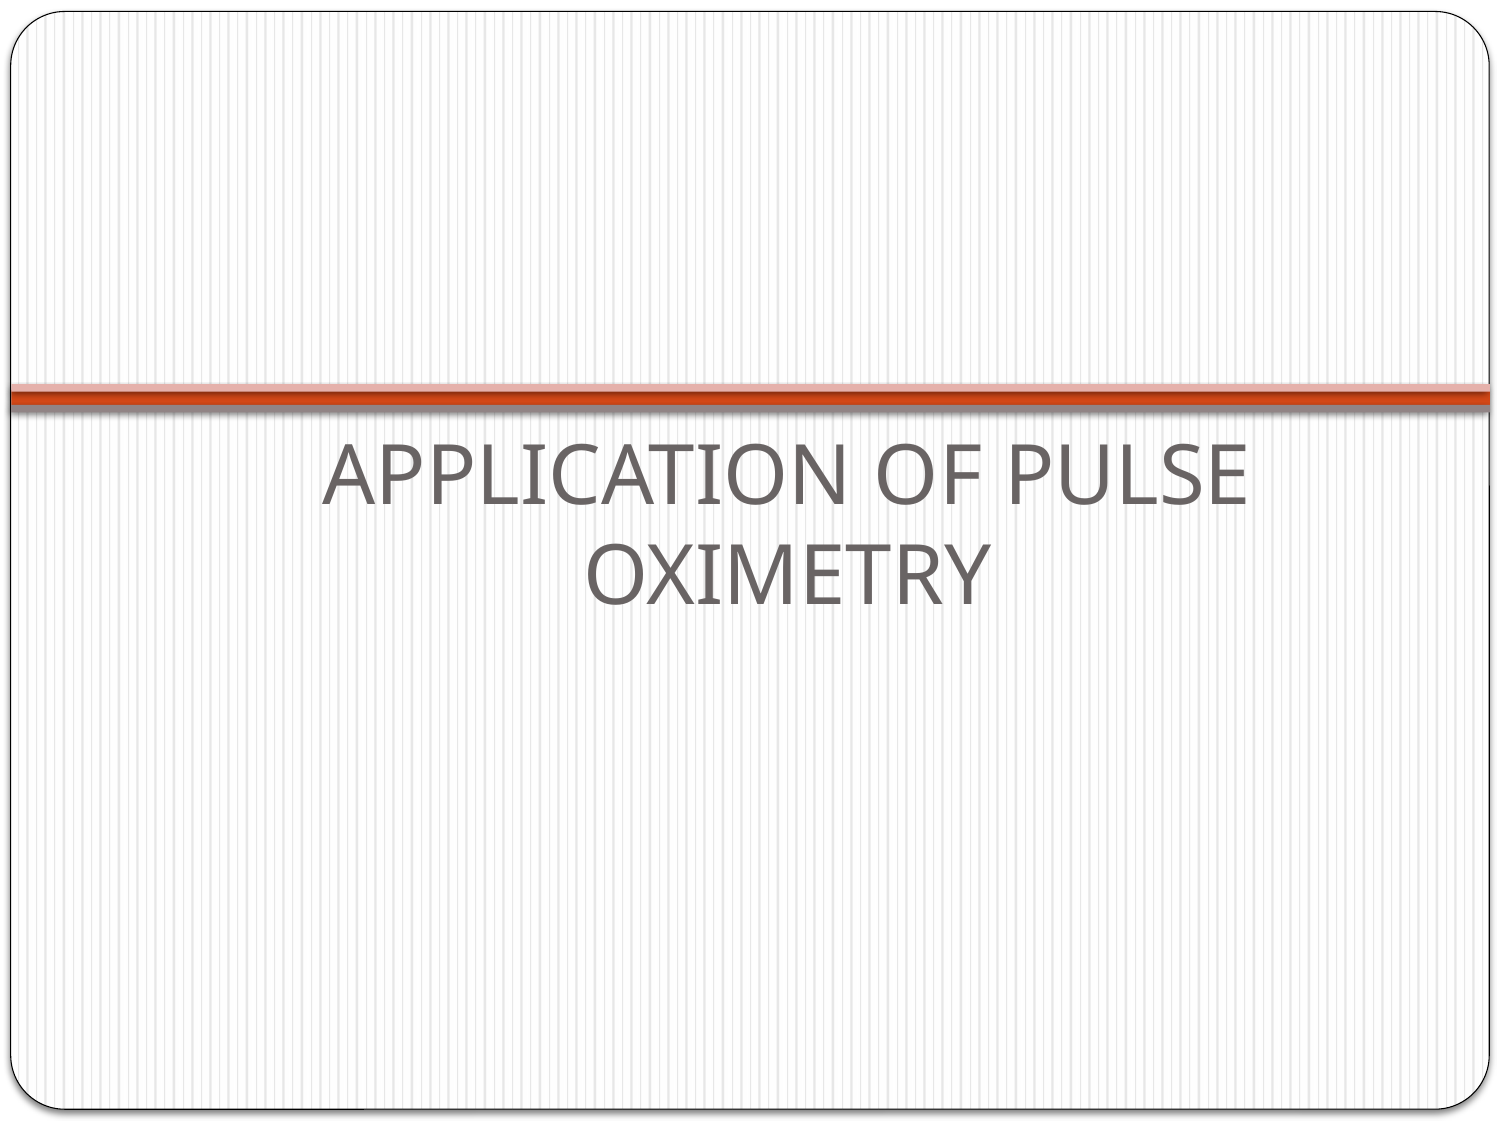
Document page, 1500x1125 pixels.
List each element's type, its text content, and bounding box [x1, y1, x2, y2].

title APPLICATION OF PULSE OXIMETRY [150, 412, 1425, 636]
